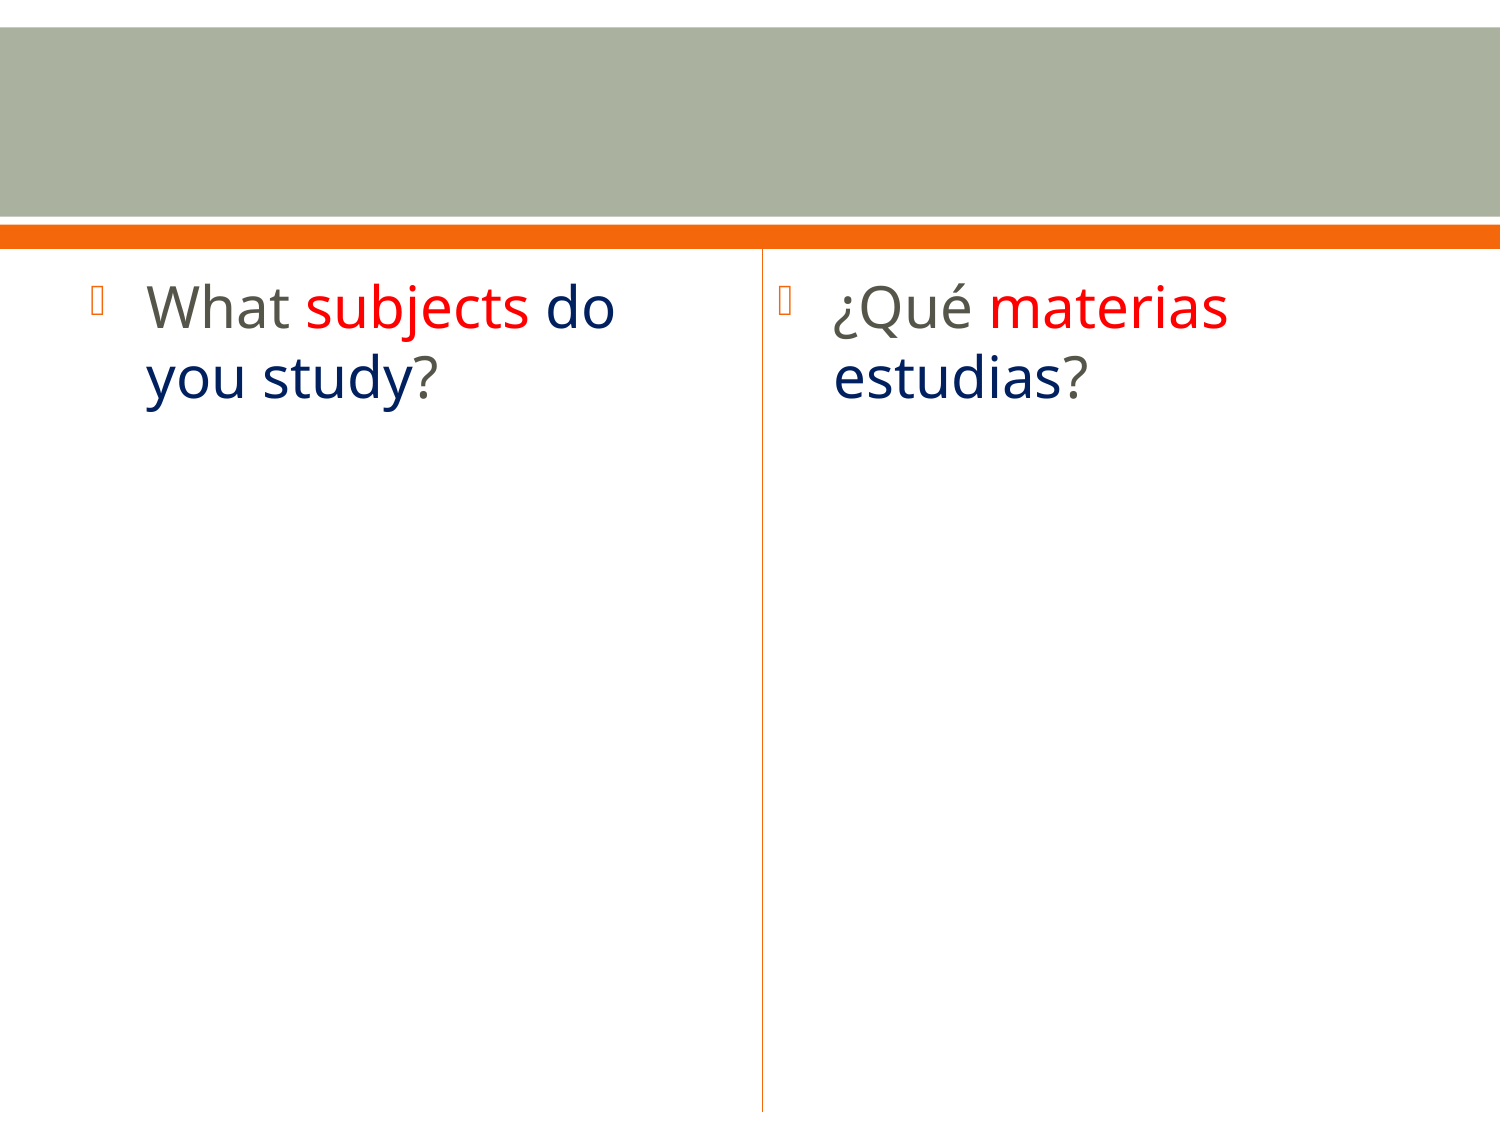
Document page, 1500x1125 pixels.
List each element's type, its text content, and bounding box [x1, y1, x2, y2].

list ¿Qué materias estudias? [769, 262, 1425, 1005]
list What subjects do you study? [75, 262, 738, 1005]
